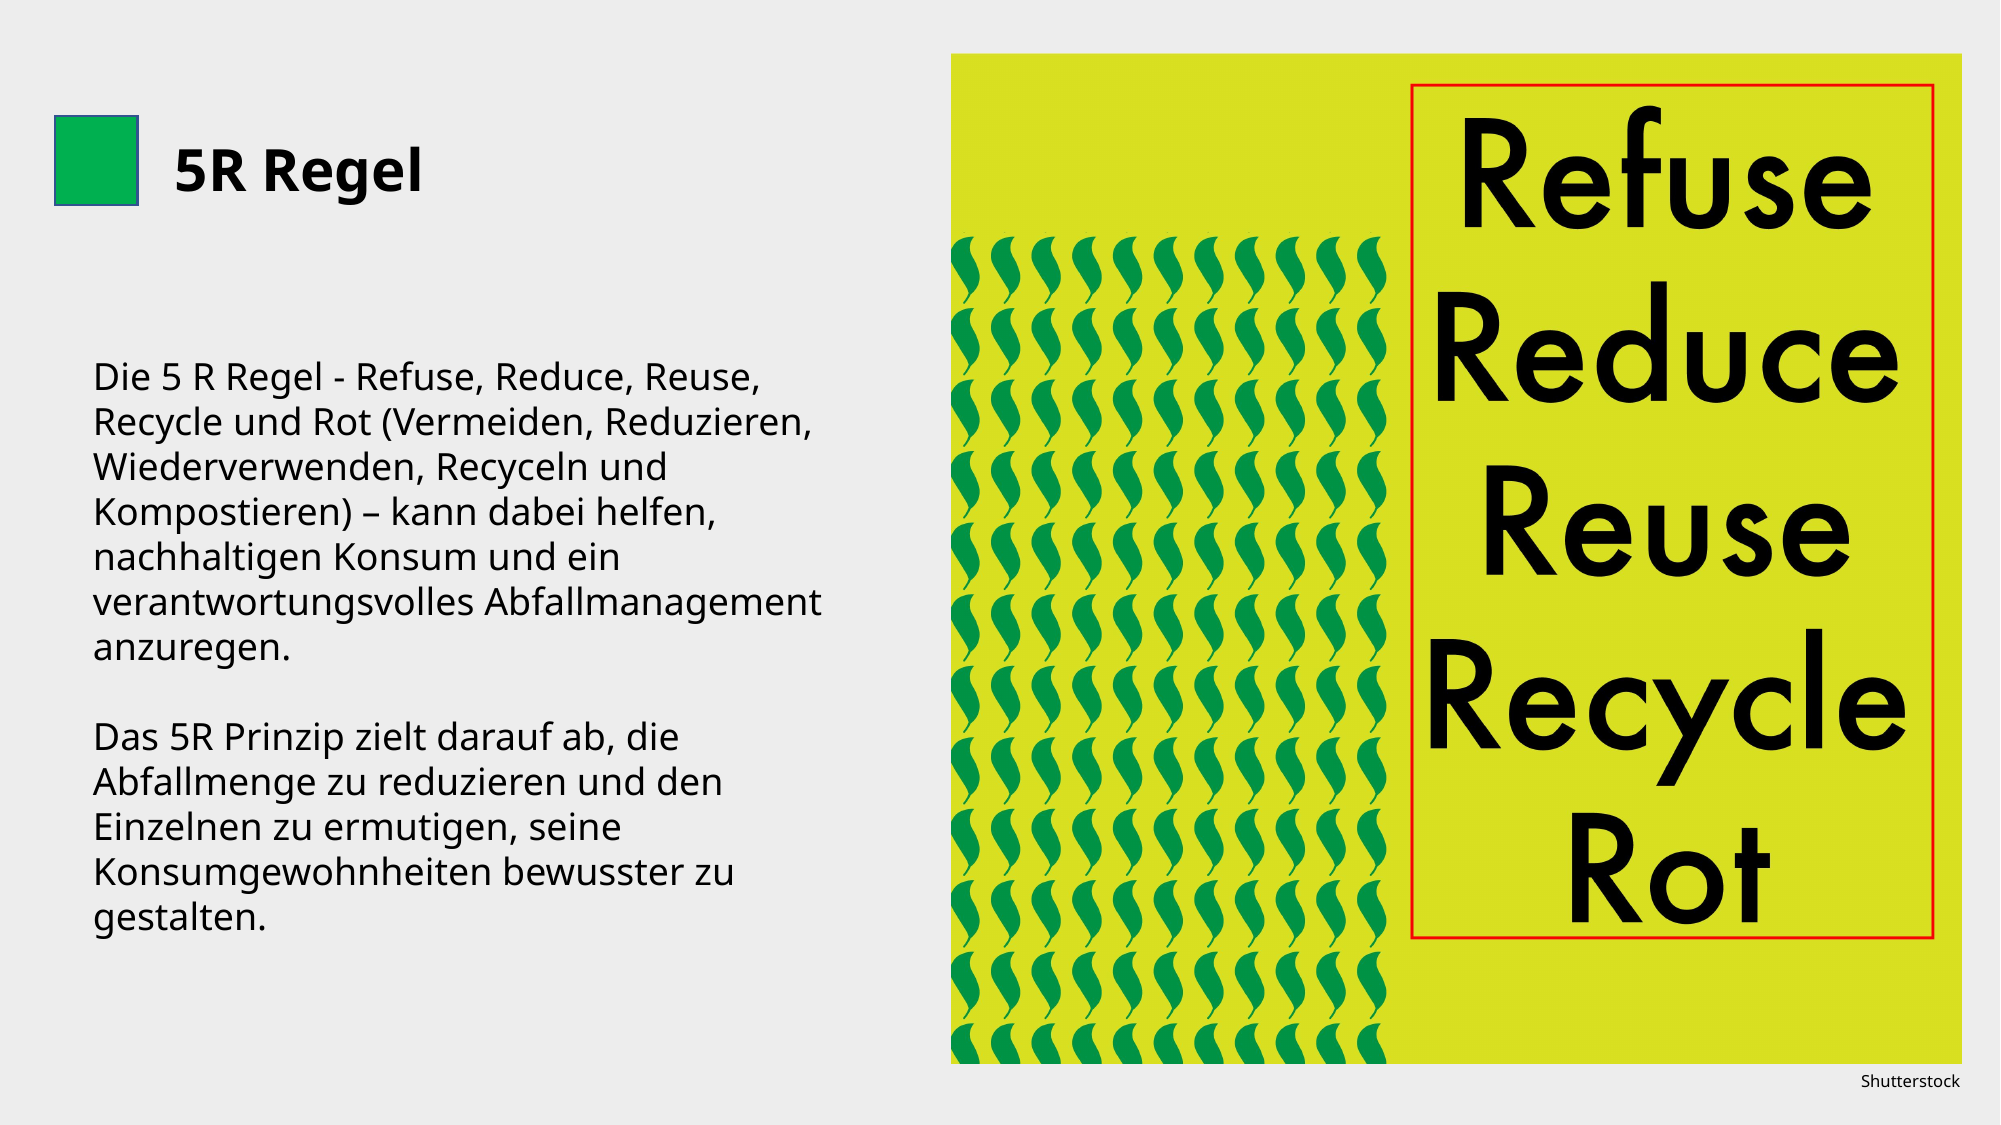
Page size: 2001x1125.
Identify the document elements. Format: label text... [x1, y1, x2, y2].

text_box Die 5 R Regel - Refuse, Reduce, Reuse, Recycle und Rot (Vermeiden, Reduzieren, Wiederverwenden, Recyceln und Kompostieren) – kann dabei helfen, nachhaltigen Konsum und ein verantwortungsvolles Abfallmanagement anzuregen. Das 5R Prinzip zielt darauf ab, die Abfallmenge zu reduzieren und den Einzelnen zu ermutigen, seine Konsumgewohnheiten bewusster zu gestalten. [78, 345, 906, 946]
text_box [54, 115, 139, 206]
title 5R Regel [159, 115, 951, 230]
text_box Shutterstock [1846, 1063, 1976, 1099]
picture [951, 53, 1962, 1064]
